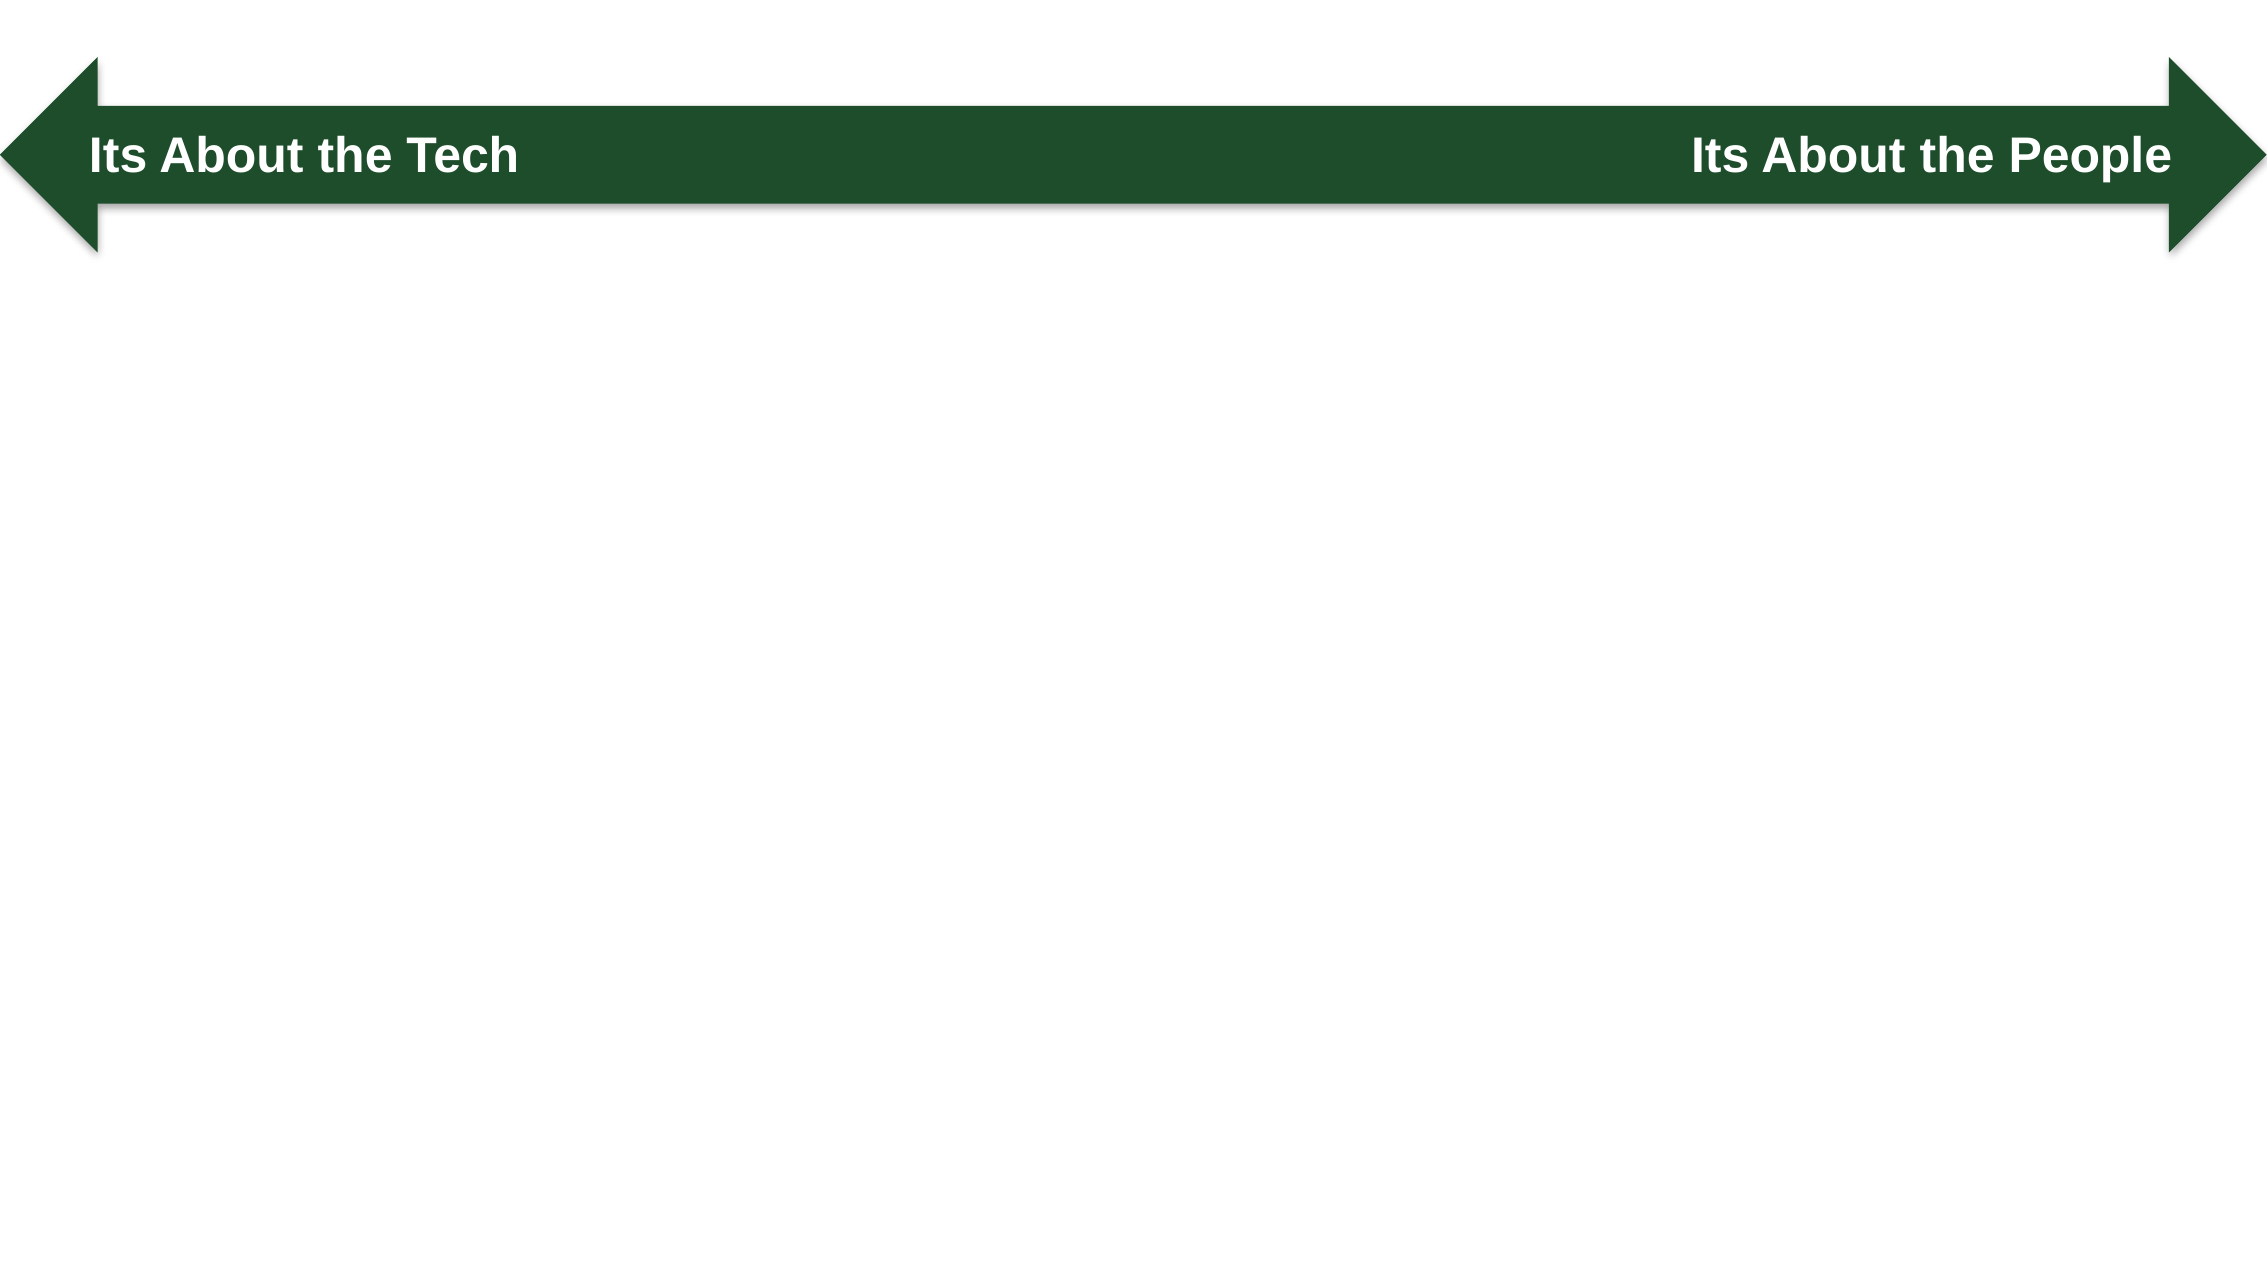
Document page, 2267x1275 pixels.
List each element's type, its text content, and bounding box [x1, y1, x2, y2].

text_box Its About the Tech [74, 115, 606, 191]
text_box [0, 56, 2232, 254]
text_box Its About the People [1676, 115, 2267, 191]
